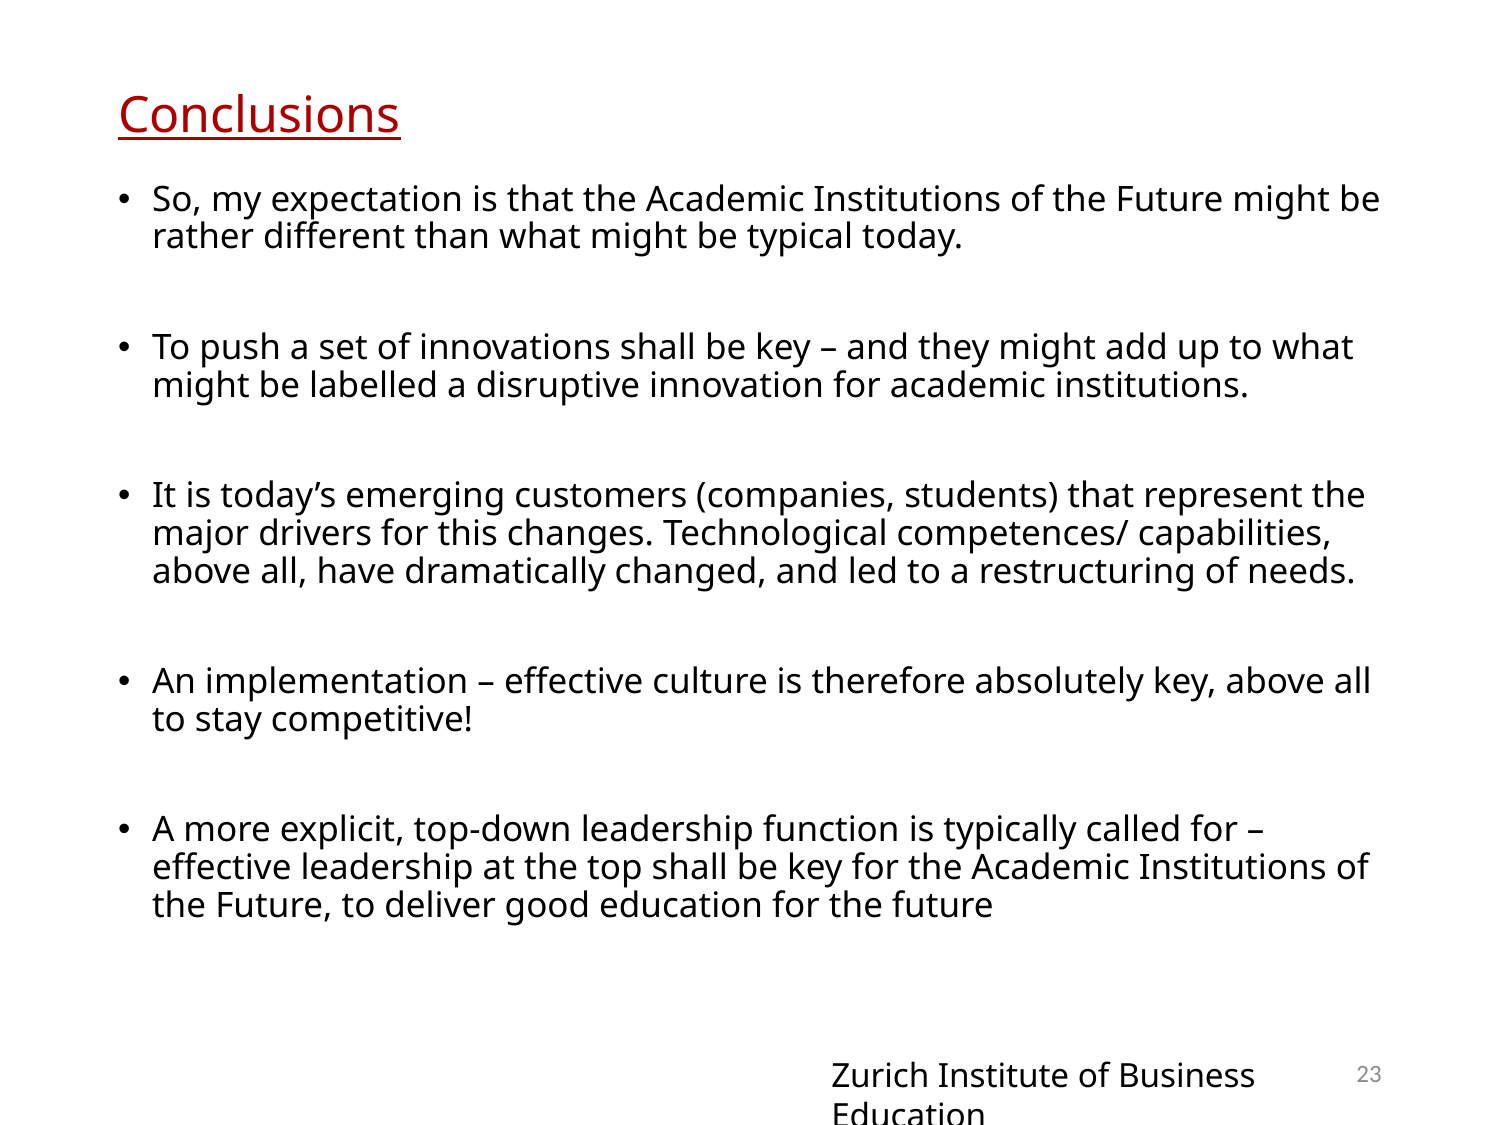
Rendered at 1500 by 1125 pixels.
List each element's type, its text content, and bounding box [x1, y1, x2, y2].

title Conclusions [103, 59, 1397, 173]
slide_number 23 [1315, 1042, 1397, 1103]
list So, my expectation is that the Academic Institutions of the Future might be rather different than what might be typical today. To push a set of innovations shall be key – and they might add up to what might be labelled a disruptive innovation for academic institutions. It is today’s emerging customers (companies, students) that represent the major drivers for this changes. Technological competences/ capabilities, above all, have dramatically changed, and led to a restructuring of needs. An implementation – effective culture is therefore absolutely key, above all to stay competitive! A more explicit, top-down leadership function is typically called for – effective leadership at the top shall be key for the Academic Institutions of the Future, to deliver good education for the future [103, 173, 1397, 968]
